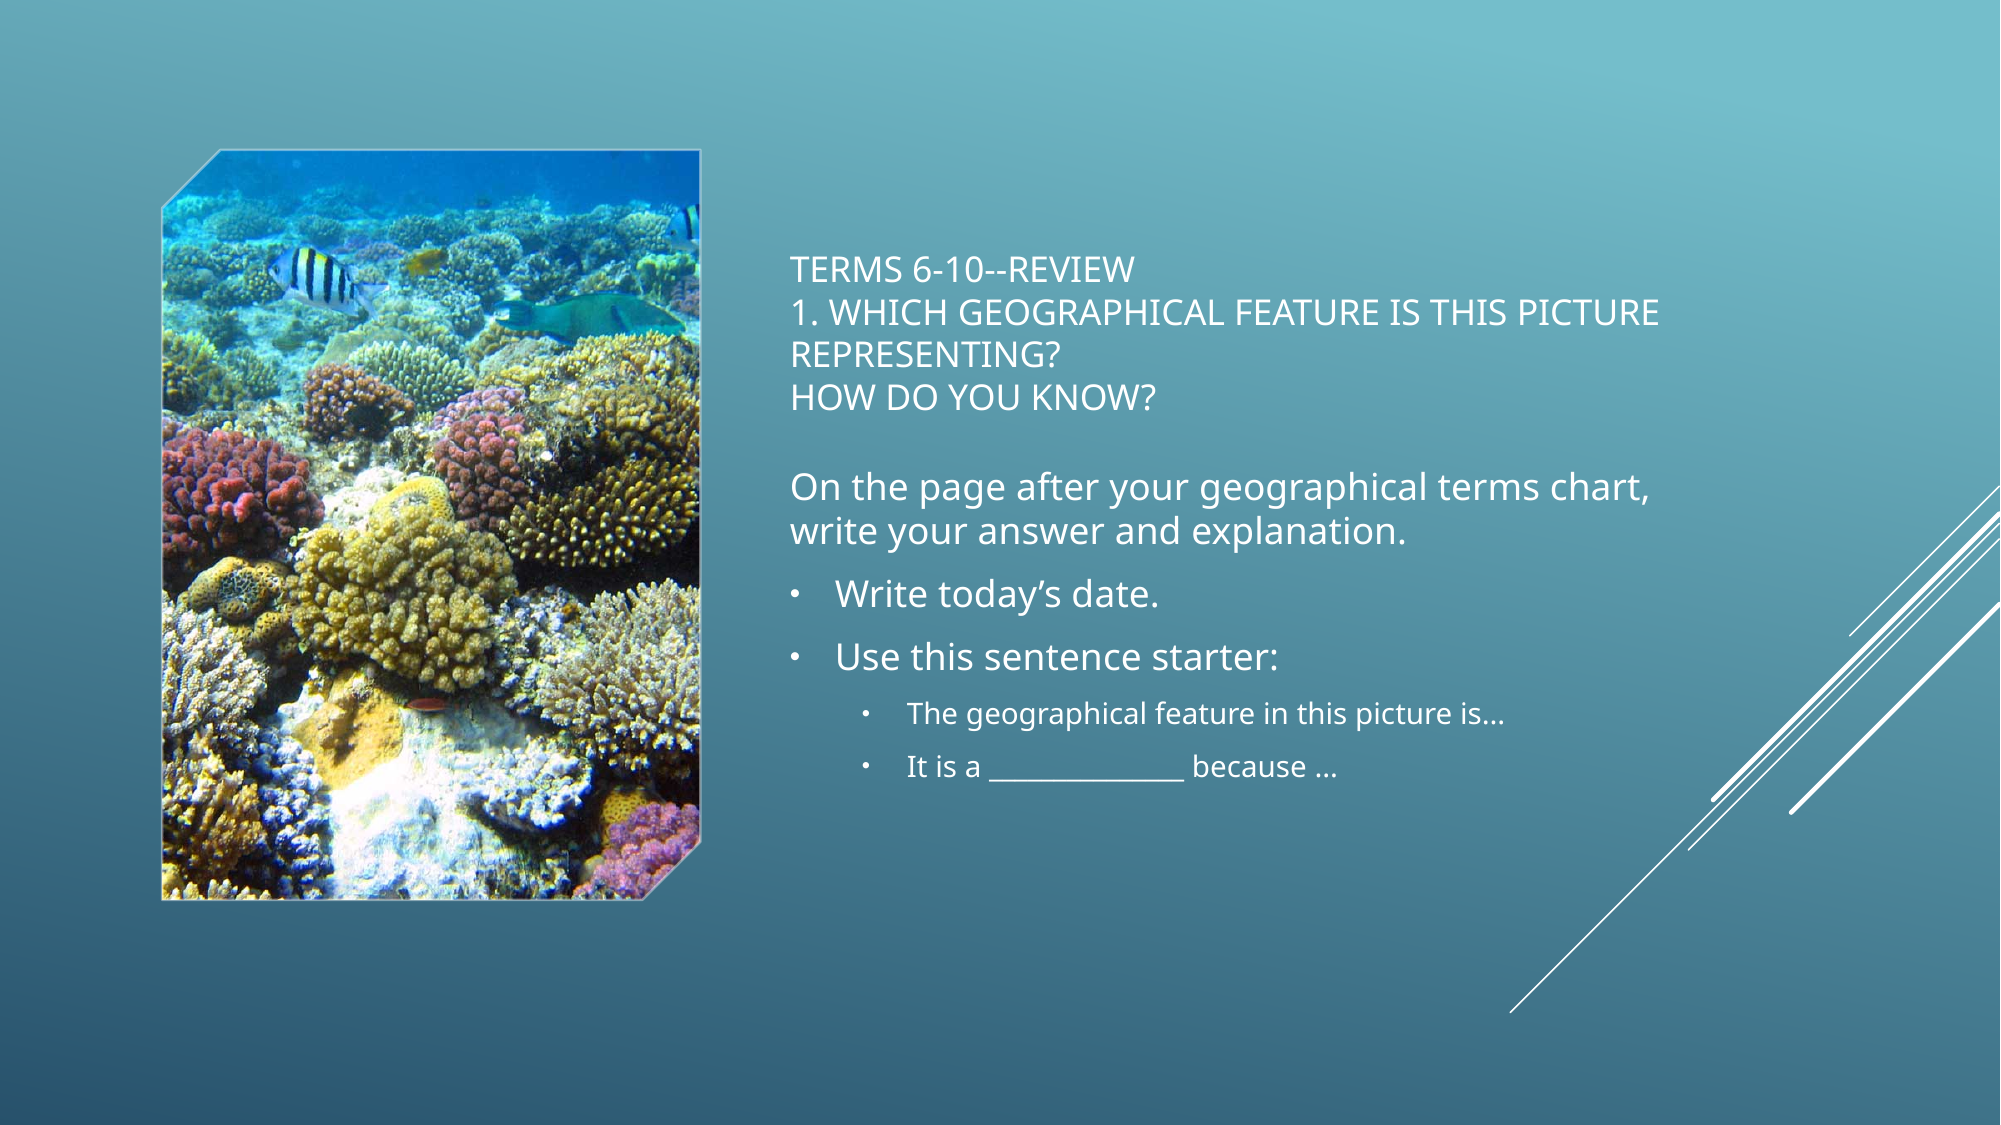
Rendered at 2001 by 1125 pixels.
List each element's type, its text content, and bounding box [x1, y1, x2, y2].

picture [161, 149, 701, 901]
title Terms 6-10--review 1. Which geographical feature is this picture representing? How do you know? [774, 237, 1763, 425]
list On the page after your geographical terms chart, write your answer and explanation. Write today’s date. Use this sentence starter: The geographical feature in this picture is… It is a _______________ because … [774, 455, 1763, 792]
